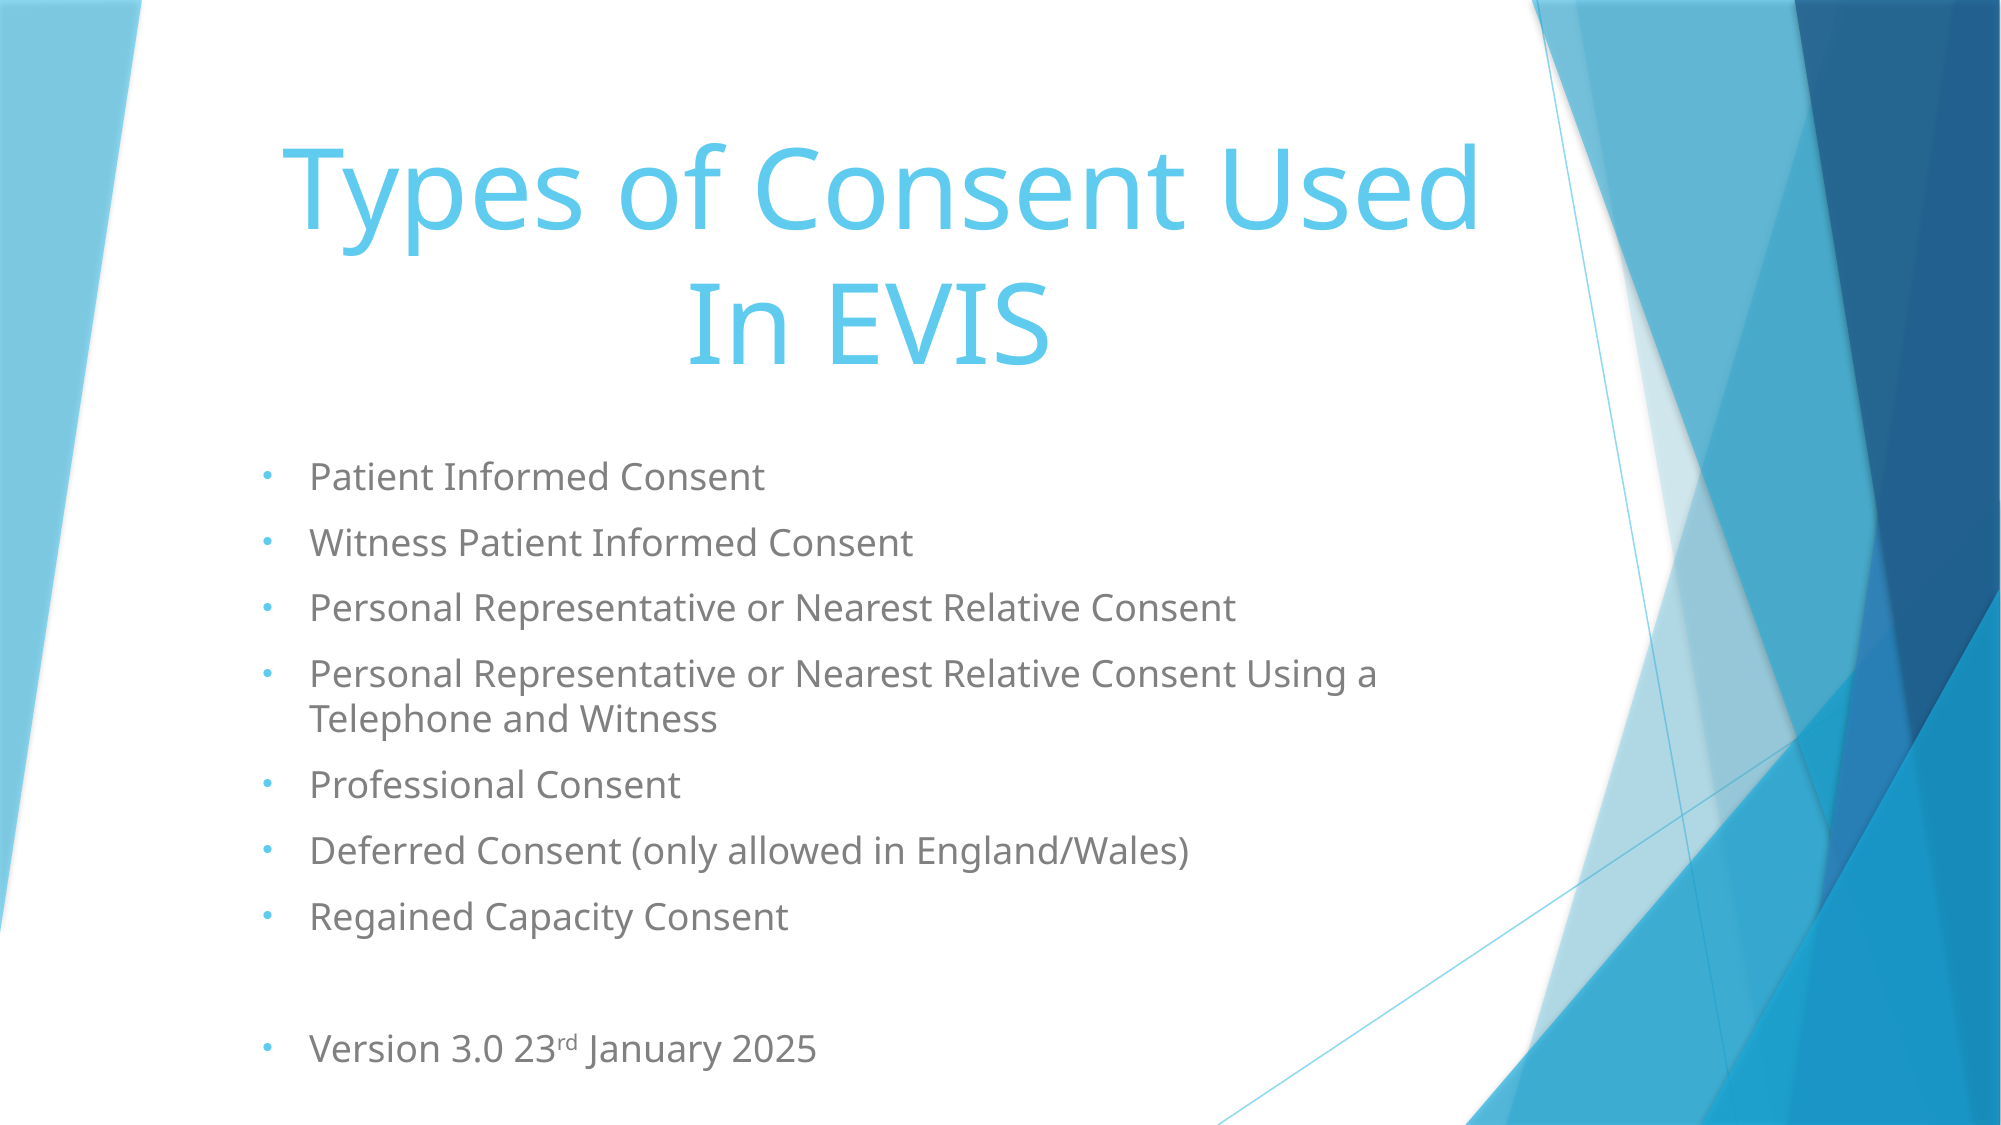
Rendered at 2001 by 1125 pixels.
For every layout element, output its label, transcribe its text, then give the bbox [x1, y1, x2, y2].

subtitle Patient Informed Consent Witness Patient Informed Consent Personal Representative or Nearest Relative Consent Personal Representative or Nearest Relative Consent Using a Telephone and Witness Professional Consent Deferred Consent (only allowed in England/Wales) Regained Capacity Consent Version 3.0 23rd January 2025 [247, 445, 1522, 984]
title Types of Consent Used In EVIS [247, 85, 1522, 445]
